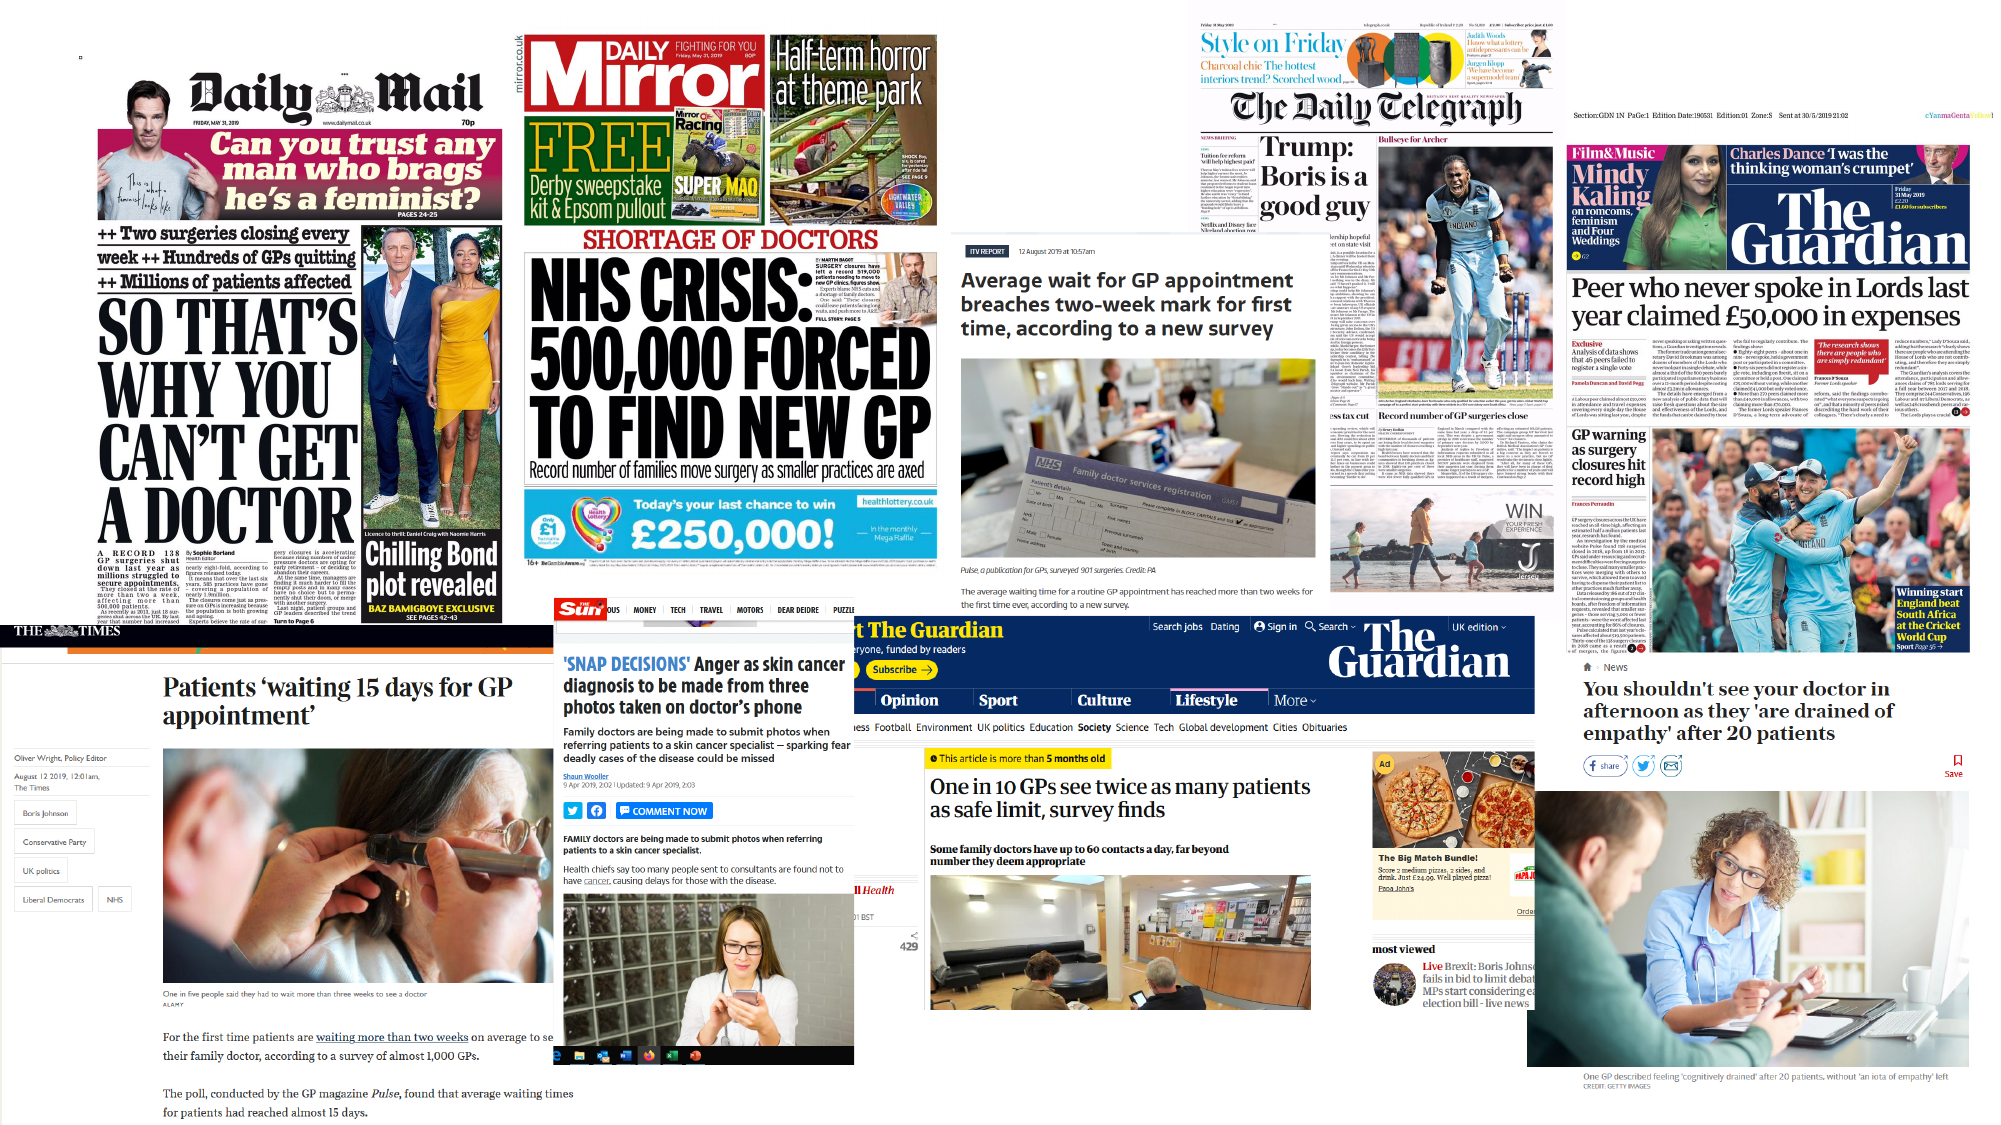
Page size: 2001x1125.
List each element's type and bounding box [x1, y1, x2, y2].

list [1551, 111, 1993, 673]
picture [0, 0, 1976, 1125]
